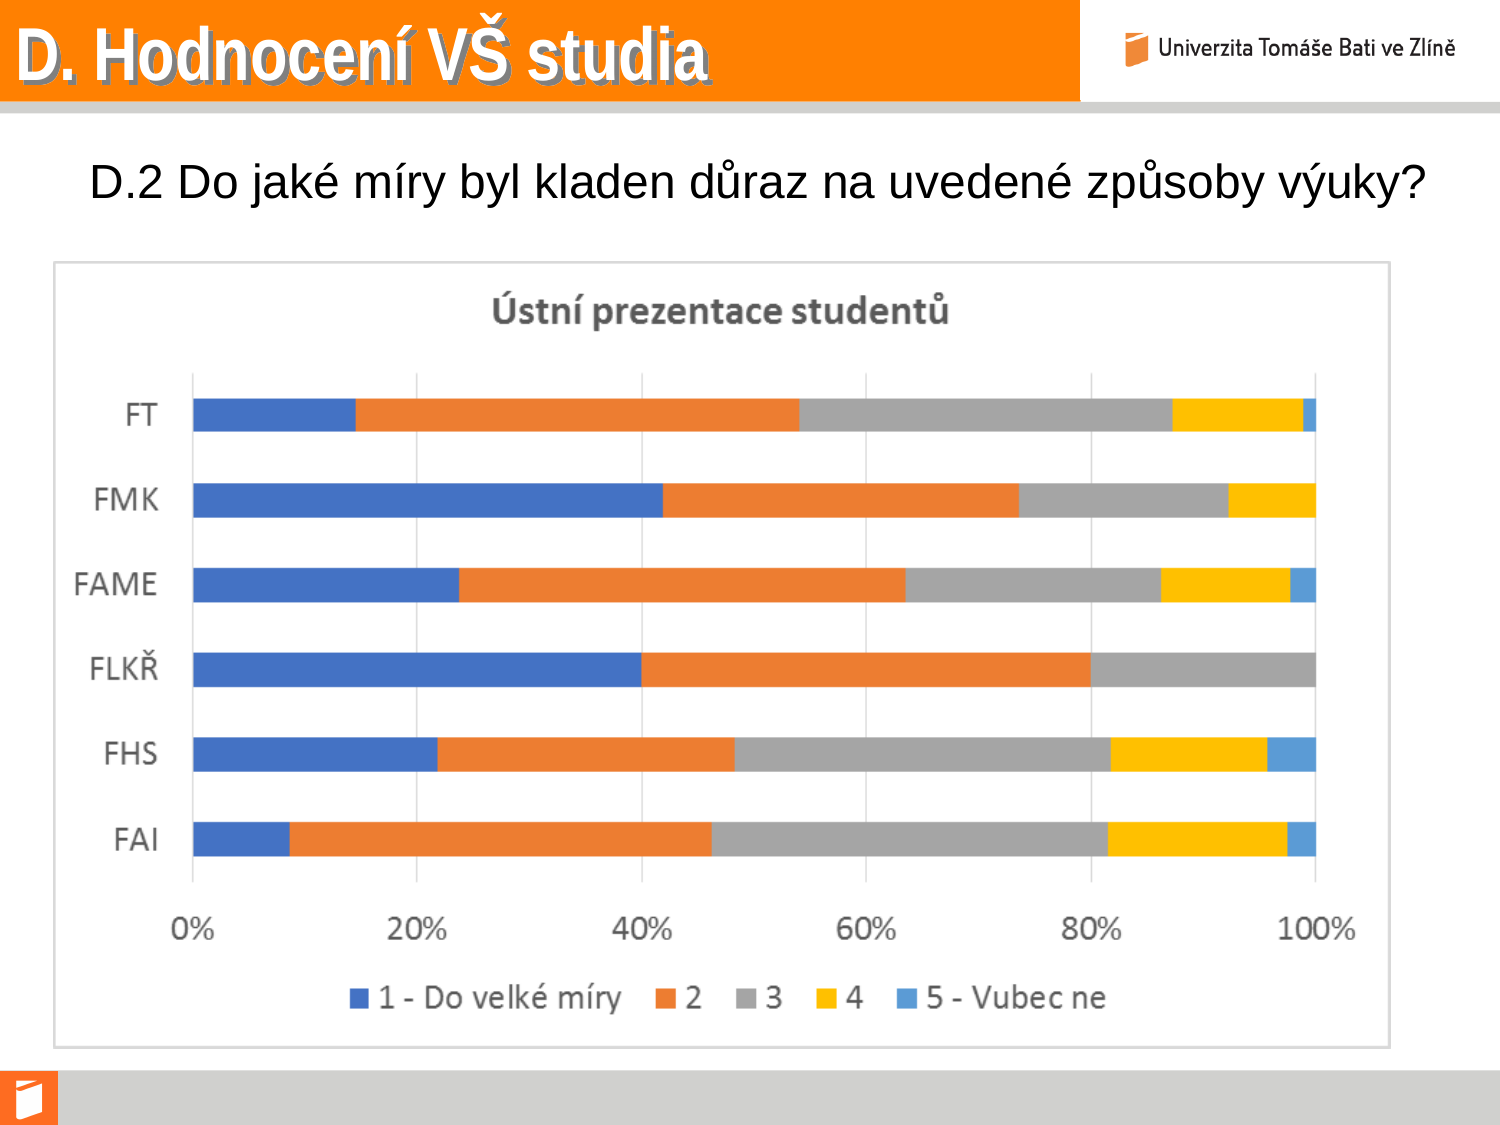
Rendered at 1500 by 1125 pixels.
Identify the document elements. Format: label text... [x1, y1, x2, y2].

text_box [24, 174, 1485, 948]
text_box D.2 Do jaké míry byl kladen důraz na uvedené způsoby výuky? [0, 149, 1460, 923]
picture [52, 260, 1391, 1050]
title D. Hodnocení VŠ studia [0, 0, 1081, 103]
picture [1081, 0, 1500, 100]
picture [0, 1071, 58, 1125]
